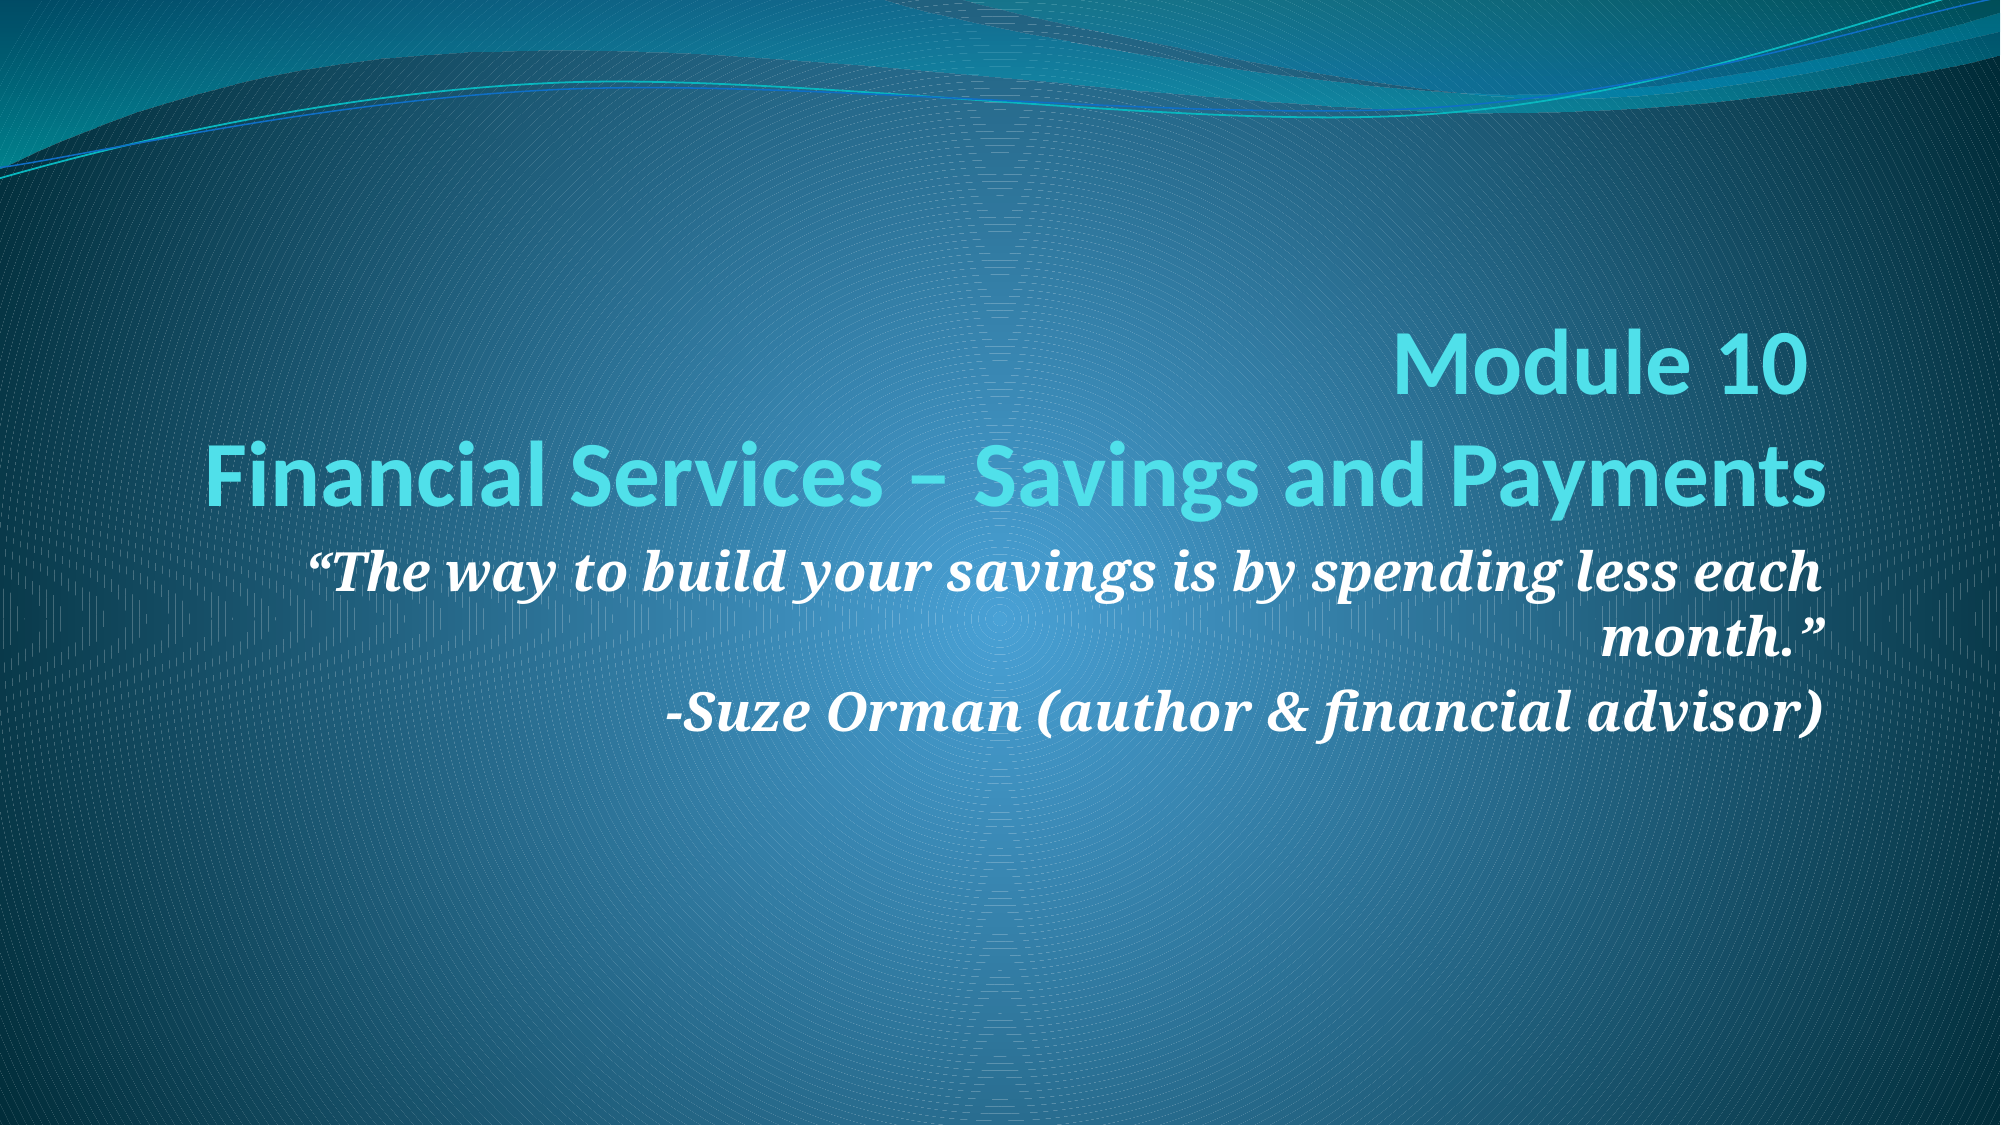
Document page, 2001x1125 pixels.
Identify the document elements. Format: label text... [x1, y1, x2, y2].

title Module 10 Financial Services – Savings and Payments [116, 224, 1834, 525]
subtitle “The way to build your savings is by spending less each month.” -Suze Orman (author & financial advisor) [116, 529, 1835, 818]
